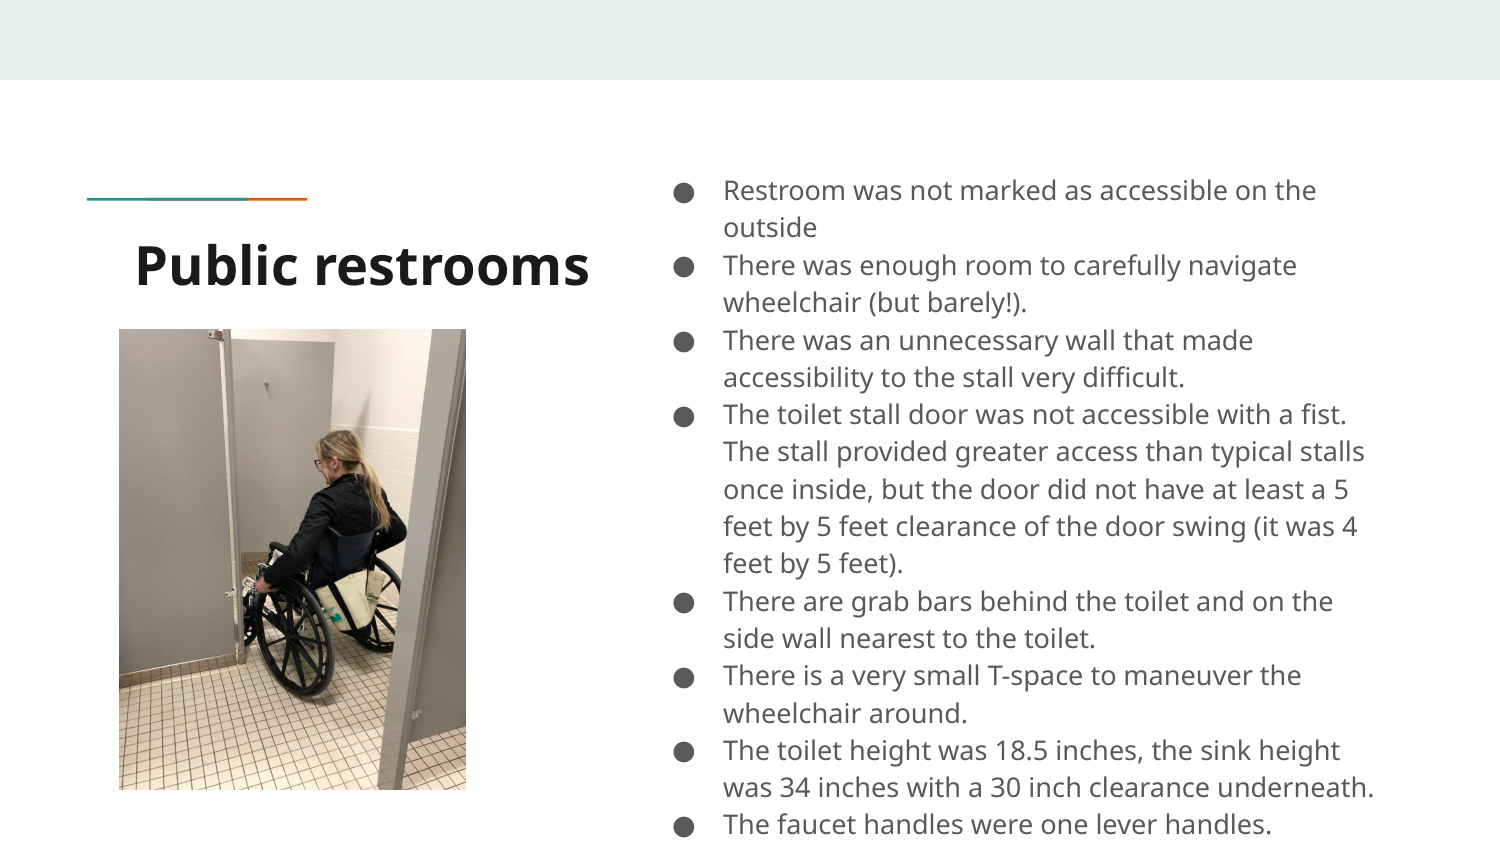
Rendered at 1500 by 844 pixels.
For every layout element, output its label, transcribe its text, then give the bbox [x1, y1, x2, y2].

picture [119, 328, 466, 791]
list Restroom was not marked as accessible on the outside There was enough room to carefully navigate wheelchair (but barely!). There was an unnecessary wall that made accessibility to the stall very difficult. The toilet stall door was not accessible with a fist. The stall provided greater access than typical stalls once inside, but the door did not have at least a 5 feet by 5 feet clearance of the door swing (it was 4 feet by 5 feet). There are grab bars behind the toilet and on the side wall nearest to the toilet. There is a very small T-space to maneuver the wheelchair around. The toilet height was 18.5 inches, the sink height was 34 inches with a 30 inch clearance underneath. The faucet handles were one lever handles. The paper towel dispenser height was 44 inches. [633, 153, 1400, 812]
title Public restrooms [119, 216, 633, 305]
